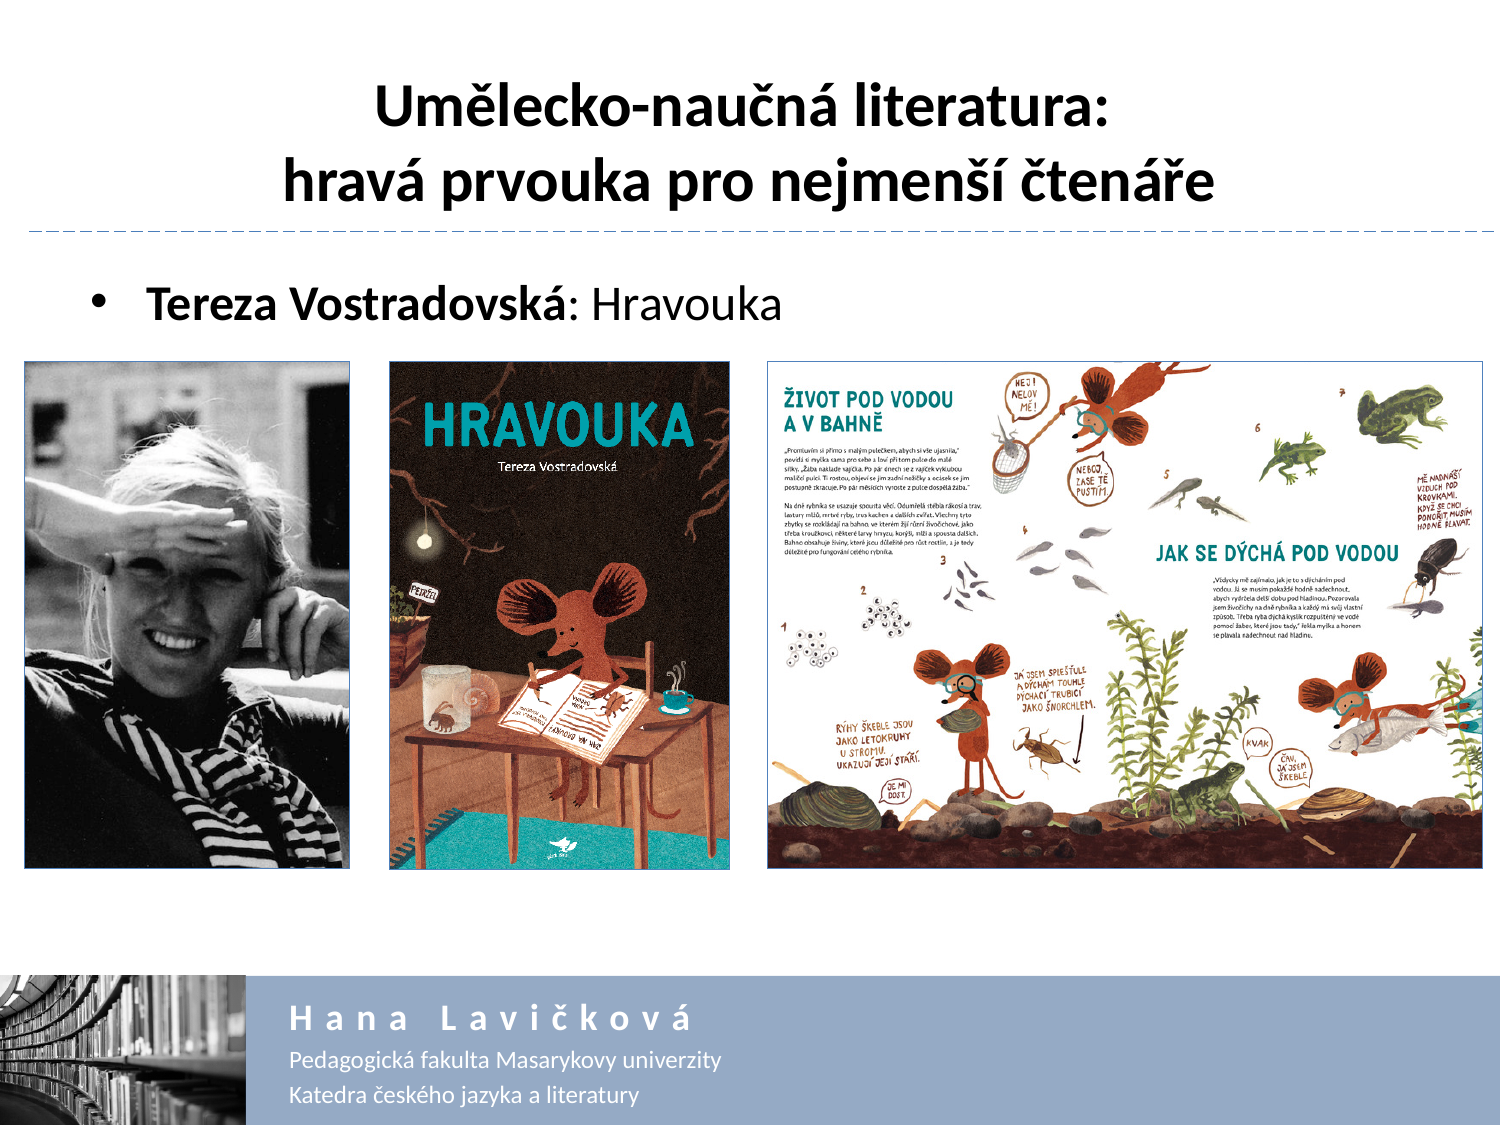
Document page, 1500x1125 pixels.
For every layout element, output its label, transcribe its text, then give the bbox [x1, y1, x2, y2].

picture [388, 361, 731, 870]
text_box Hana Lavičková Pedagogická fakulta Masarykovy univerzity Katedra českého jazyka a literatury [246, 975, 1500, 1125]
list Tereza Vostradovská: Hravouka [75, 262, 1425, 975]
title Umělecko-naučná literatura: hravá prvouka pro nejmenší čtenáře [75, 45, 1425, 231]
picture [0, 975, 246, 1125]
picture [24, 360, 350, 870]
picture [767, 360, 1483, 870]
